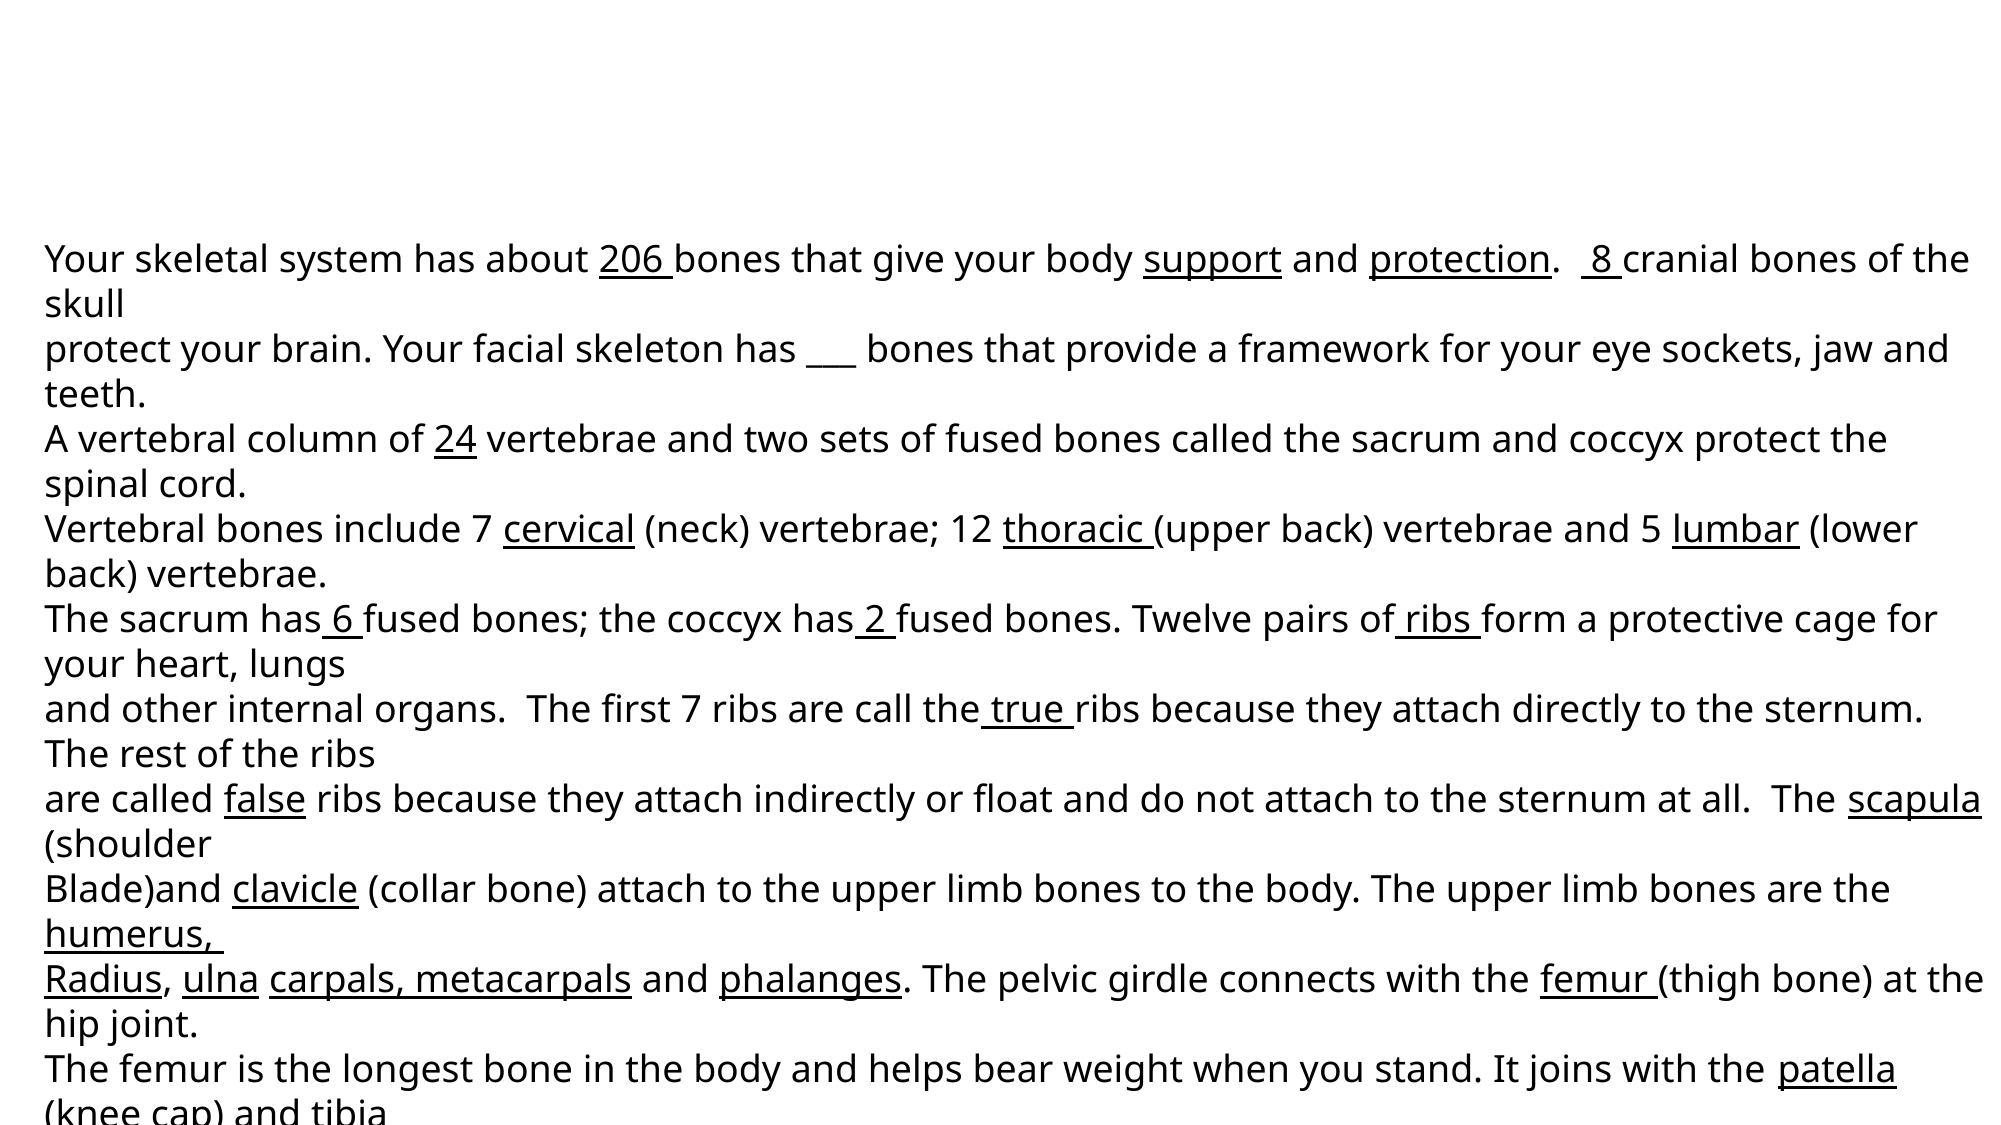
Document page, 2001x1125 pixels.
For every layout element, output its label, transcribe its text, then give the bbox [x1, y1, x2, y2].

text_box Your skeletal system has about 206 bones that give your body support and protection. 8 cranial bones of the skull protect your brain. Your facial skeleton has ___ bones that provide a framework for your eye sockets, jaw and teeth. A vertebral column of 24 vertebrae and two sets of fused bones called the sacrum and coccyx protect the spinal cord. Vertebral bones include 7 cervical (neck) vertebrae; 12 thoracic (upper back) vertebrae and 5 lumbar (lower back) vertebrae. The sacrum has 6 fused bones; the coccyx has 2 fused bones. Twelve pairs of ribs form a protective cage for your heart, lungs and other internal organs. The first 7 ribs are call the true ribs because they attach directly to the sternum. The rest of the ribs are called false ribs because they attach indirectly or float and do not attach to the sternum at all. The scapula (shoulder Blade)and clavicle (collar bone) attach to the upper limb bones to the body. The upper limb bones are the humerus, Radius, ulna carpals, metacarpals and phalanges. The pelvic girdle connects with the femur (thigh bone) at the hip joint. The femur is the longest bone in the body and helps bear weight when you stand. It joins with the patella (knee cap) and tibia (shin bone). Although the fibula does not bear weight, many muscles attach to it. Foot bones such as the tarsals, metatarsals and phalanges are organized into a series of arches that allow your foot to Support a large amount of weight. [29, 228, 2000, 1125]
